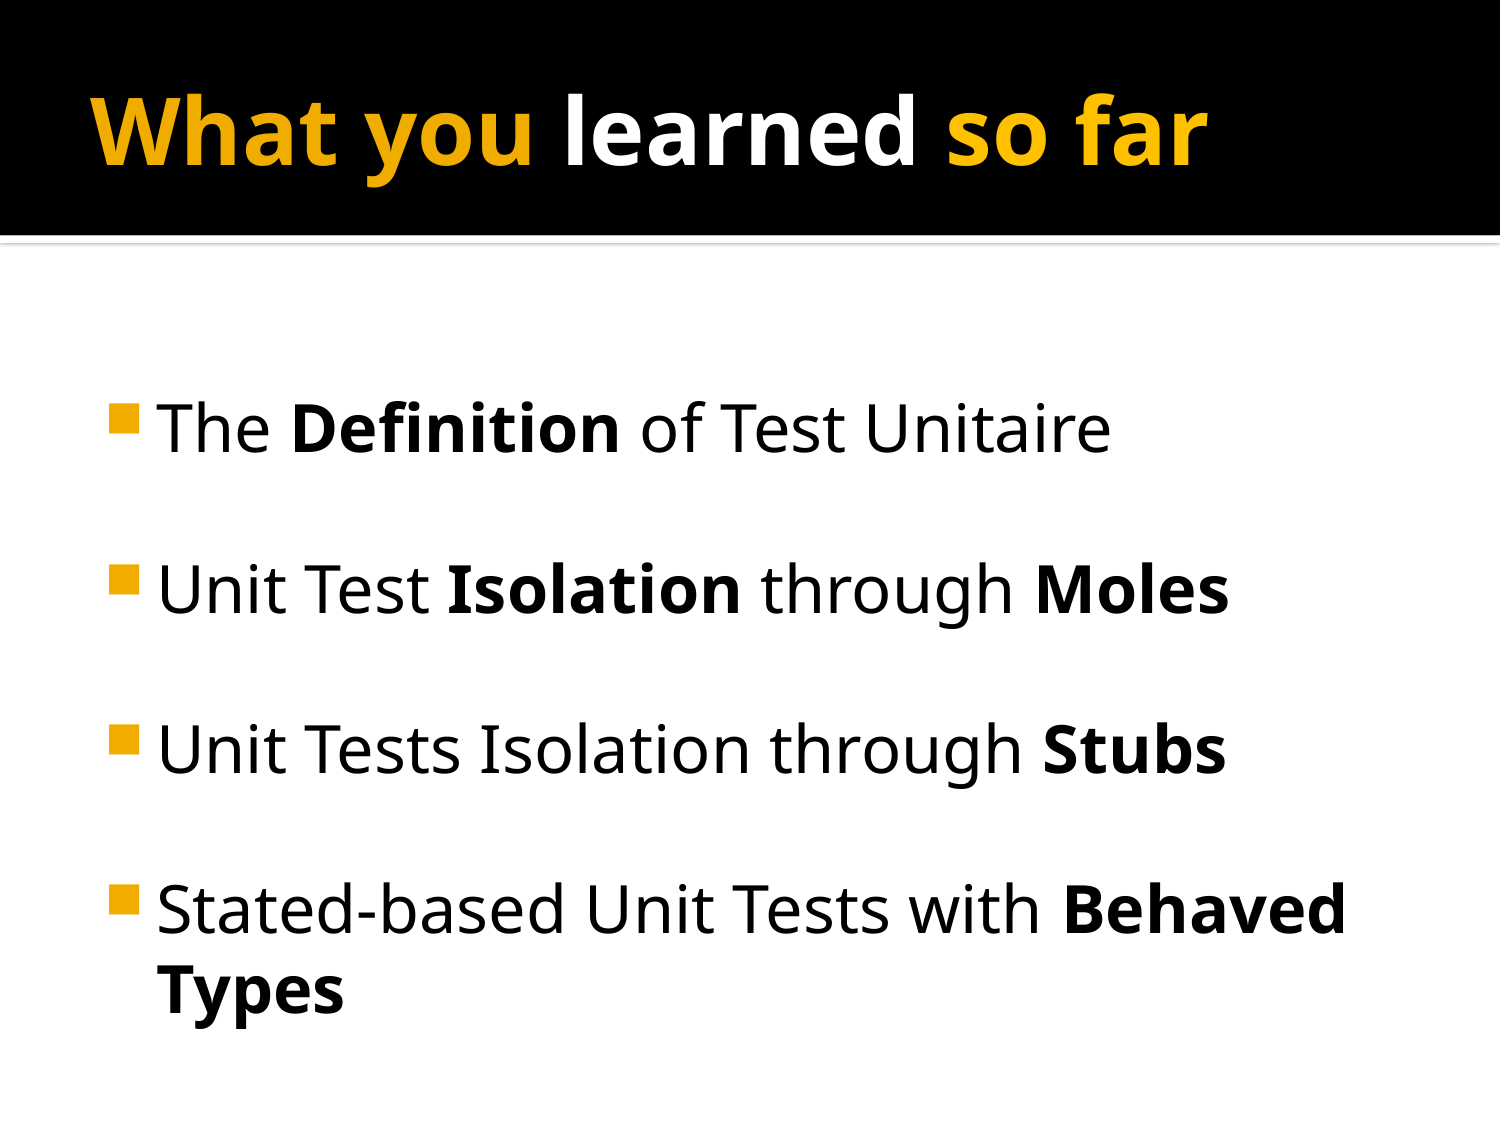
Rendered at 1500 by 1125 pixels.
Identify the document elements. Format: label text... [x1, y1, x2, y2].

title What you learned so far [75, 25, 1425, 231]
list The Definition of Test Unitaire Unit Test Isolation through Moles Unit Tests Isolation through Stubs Stated-based Unit Tests with Behaved Types [75, 291, 1425, 1050]
